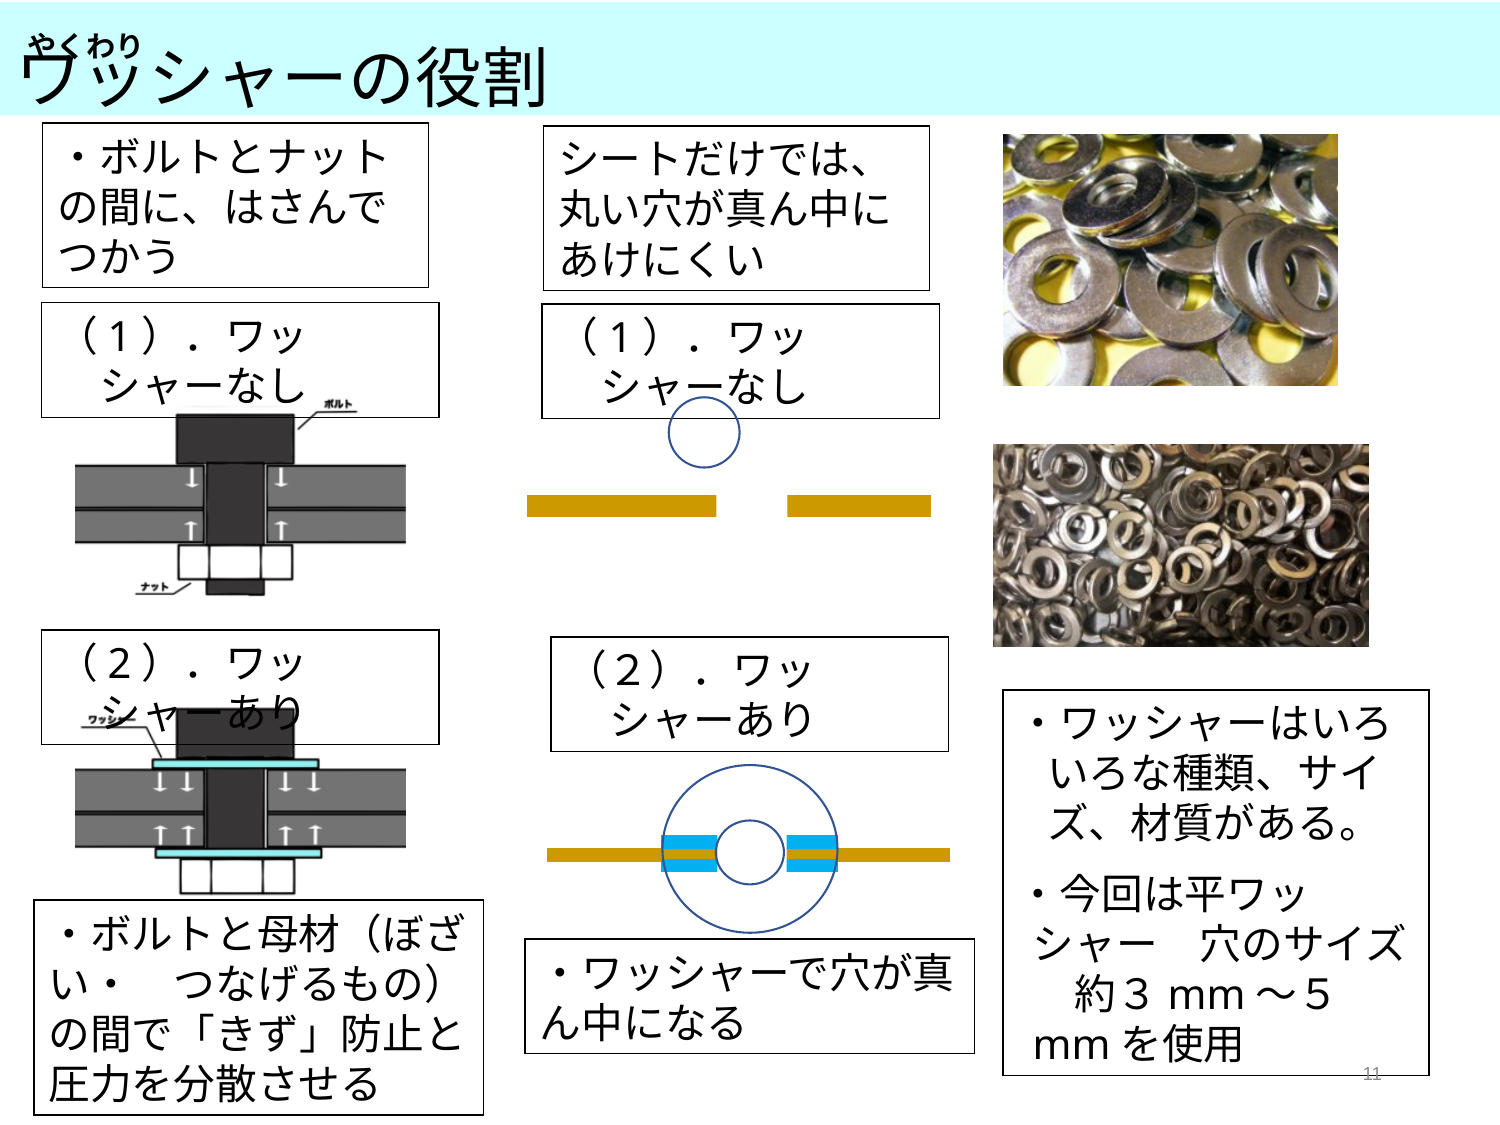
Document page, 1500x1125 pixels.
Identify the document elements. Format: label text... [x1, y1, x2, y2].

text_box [33, 122, 484, 1118]
text_box やくわり [12, 0, 618, 59]
title ワッシャーの役割 [0, 5, 1275, 125]
slide_number 10 [1059, 1042, 1397, 1103]
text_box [993, 134, 1430, 1034]
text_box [525, 125, 975, 1056]
